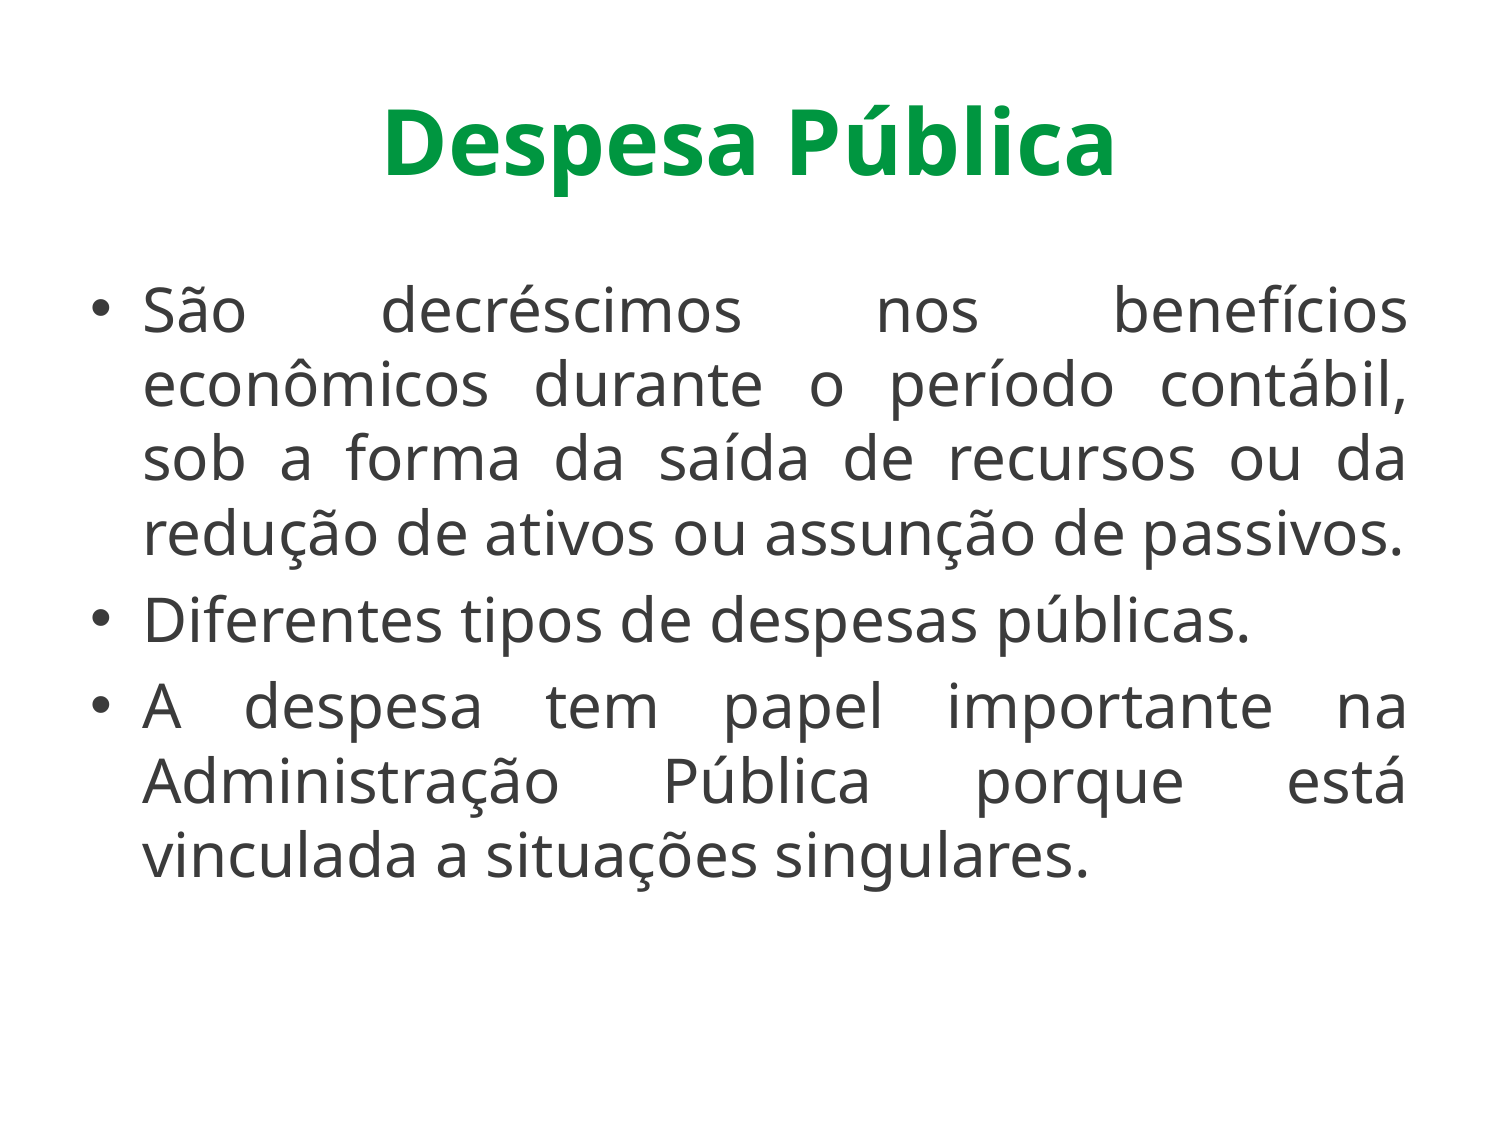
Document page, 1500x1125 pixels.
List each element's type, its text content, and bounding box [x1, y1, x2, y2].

title Despesa Pública [75, 45, 1425, 233]
list São decréscimos nos benefícios econômicos durante o período contábil, sob a forma da saída de recursos ou da redução de ativos ou assunção de passivos. Diferentes tipos de despesas públicas. A despesa tem papel importante na Administração Pública porque está vinculada a situações singulares. [75, 262, 1425, 976]
